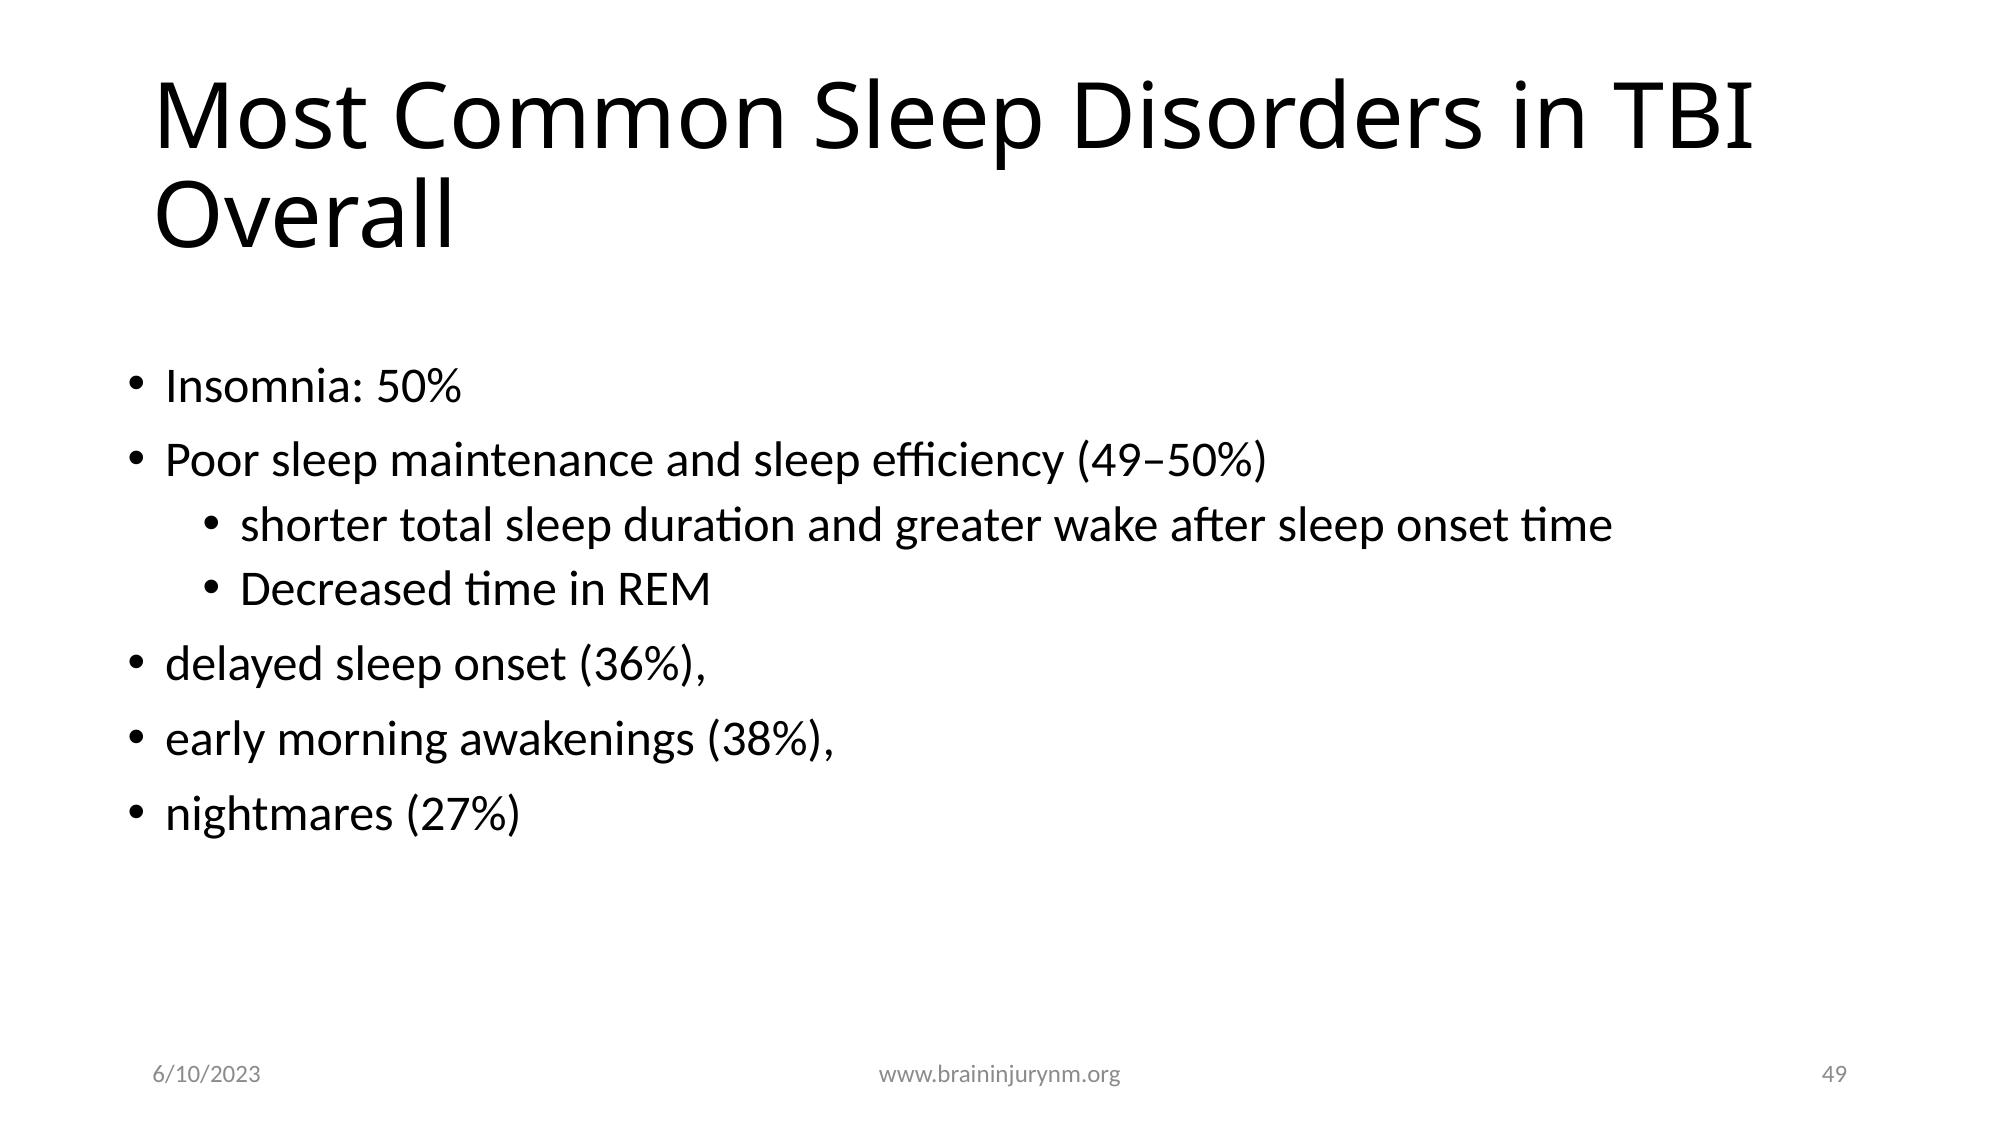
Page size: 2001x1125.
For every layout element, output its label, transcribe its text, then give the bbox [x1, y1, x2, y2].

footer www.braininjurynm.org [662, 1042, 1338, 1103]
list Insomnia: 50% Poor sleep maintenance and sleep efficiency (49–50%) shorter total sleep duration and greater wake after sleep onset time Decreased time in REM delayed sleep onset (36%), early morning awakenings (38%), nightmares (27%) [112, 351, 1775, 1047]
title Most Common Sleep Disorders in TBI Overall [137, 59, 1863, 278]
slide_number 49 [1412, 1042, 1863, 1103]
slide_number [137, 1042, 588, 1103]
